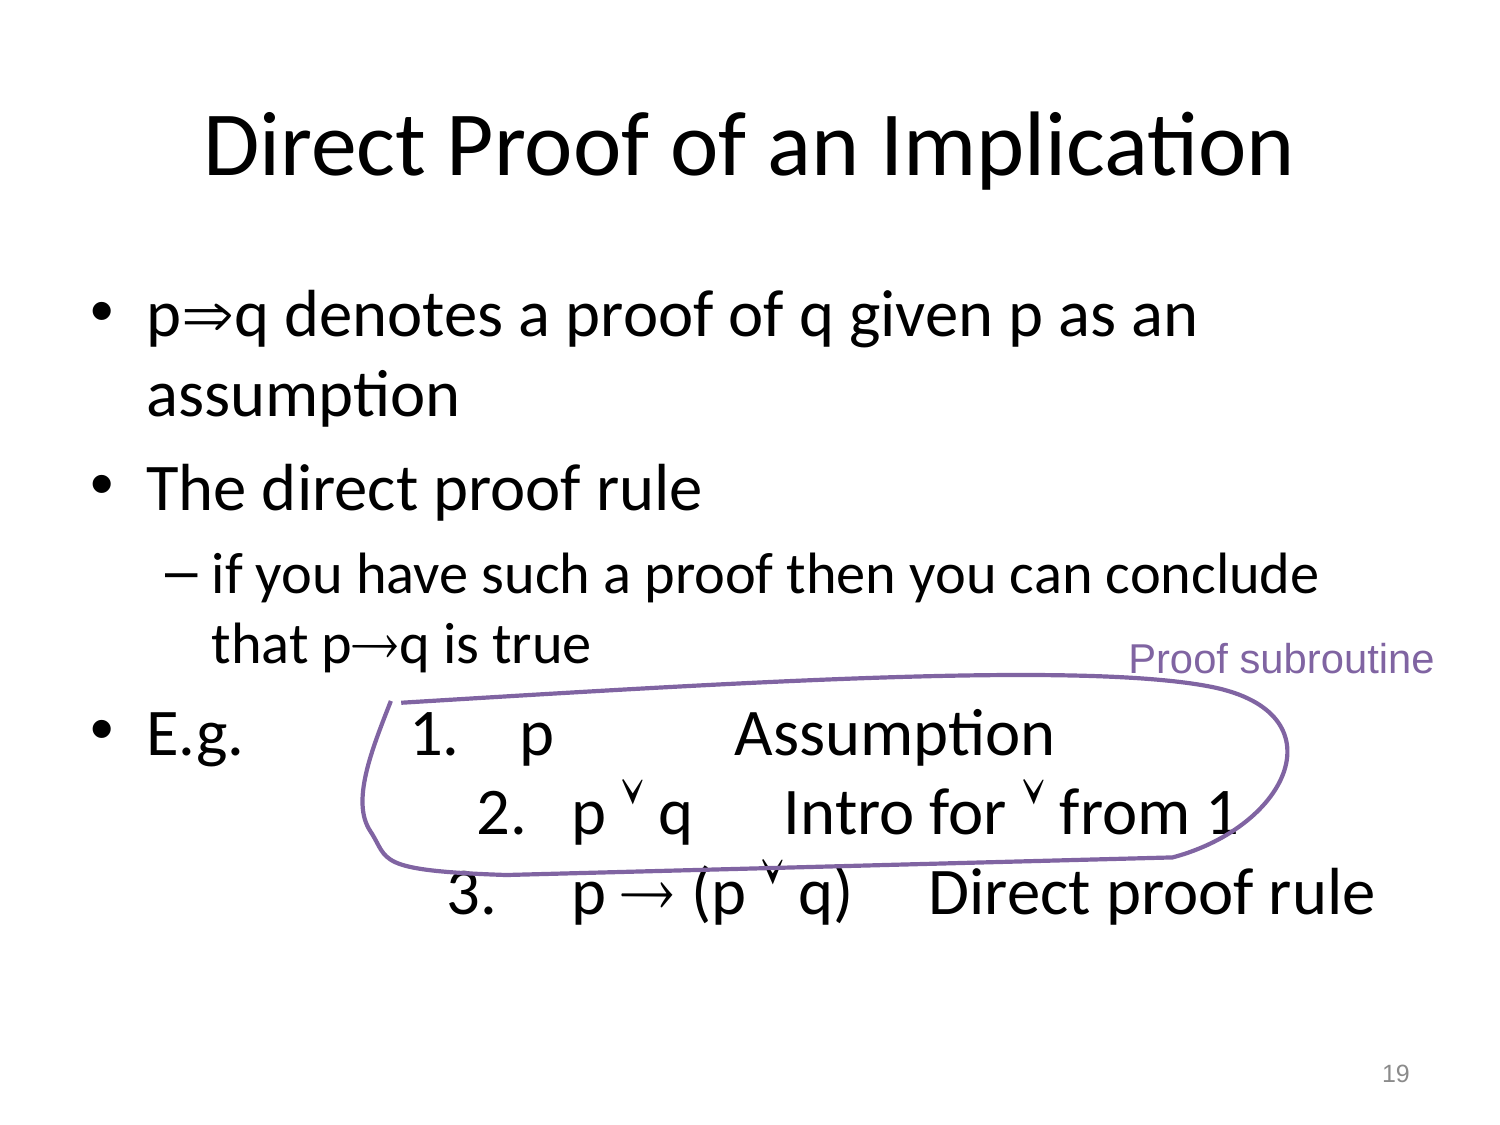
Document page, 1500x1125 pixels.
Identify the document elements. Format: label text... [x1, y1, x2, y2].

list pq denotes a proof of q given p as an assumption The direct proof rule if you have such a proof then you can conclude that pq is true E.g. 1. p Assumption 2. p  q Intro for  from 1 3. p  (p  q) Direct proof rule [75, 262, 1425, 1005]
text_box [360, 672, 1290, 878]
text_box Proof subroutine [1113, 624, 1450, 690]
slide_number 19 [1074, 1042, 1425, 1103]
title Direct Proof of an Implication [75, 45, 1425, 233]
